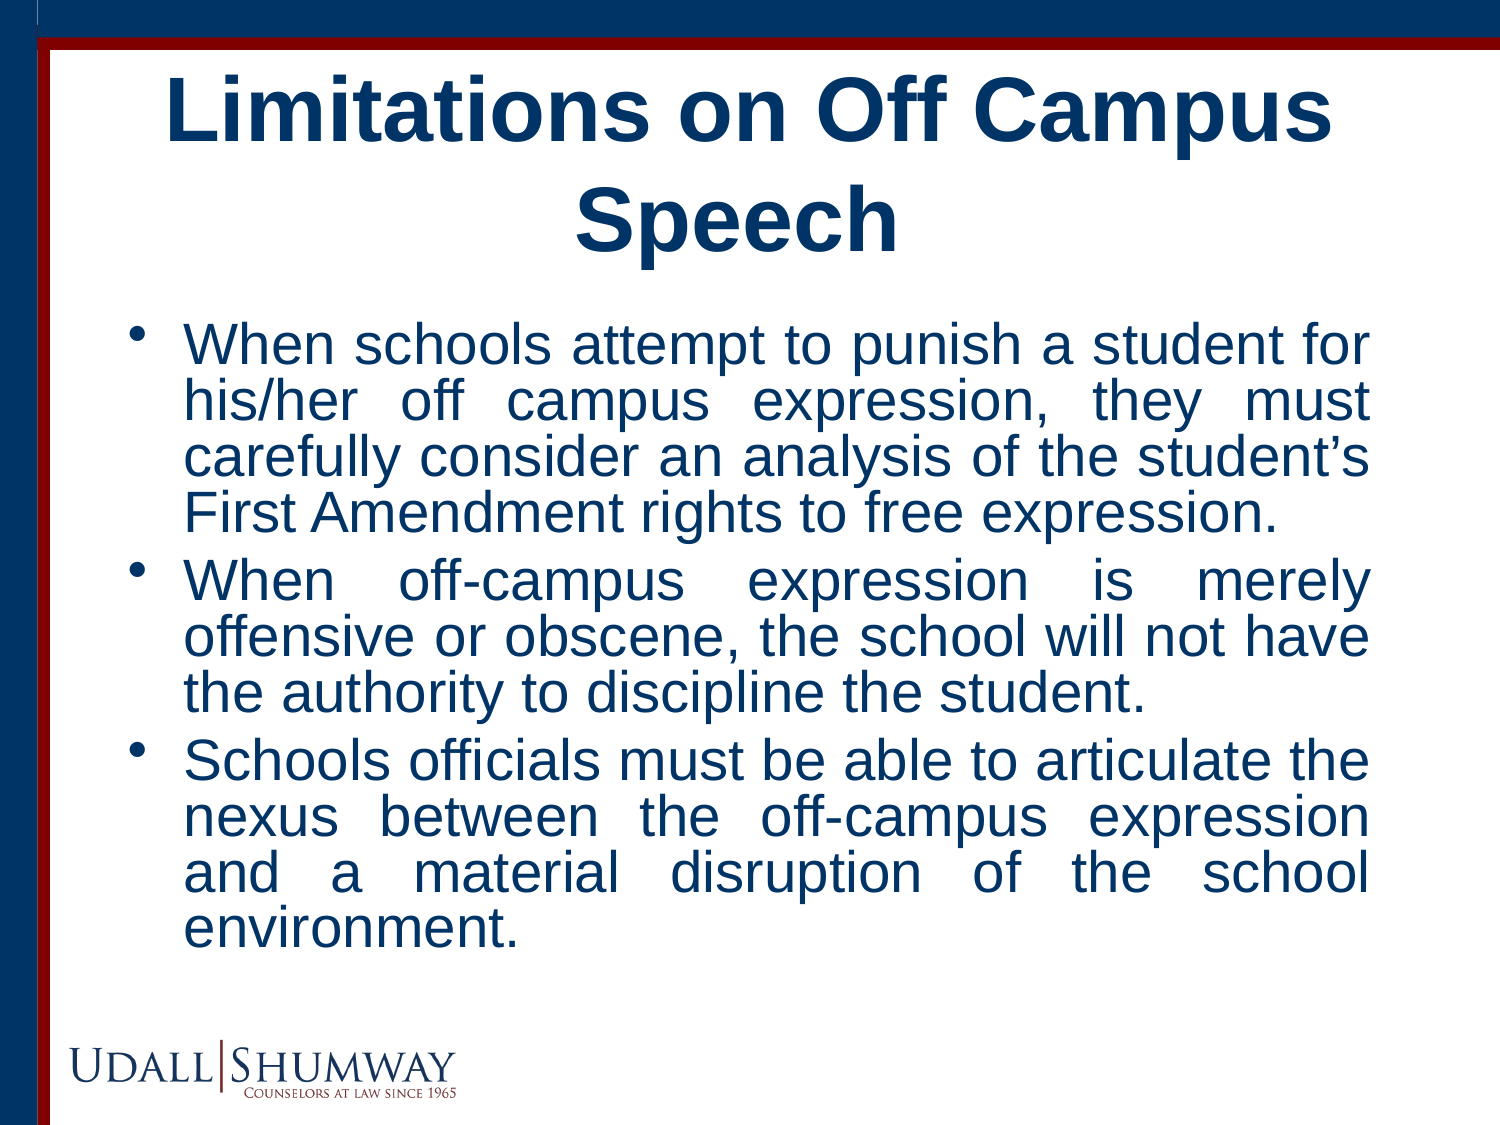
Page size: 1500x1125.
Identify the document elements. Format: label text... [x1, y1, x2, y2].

title Limitations on Off Campus Speech [112, 87, 1388, 233]
picture [62, 1031, 463, 1105]
list When schools attempt to punish a student for his/her off campus expression, they must carefully consider an analysis of the student’s First Amendment rights to free expression. When off-campus expression is merely offensive or obscene, the school will not have the authority to discipline the student. Schools officials must be able to articulate the nexus between the off-campus expression and a material disruption of the school environment. [112, 312, 1388, 1025]
